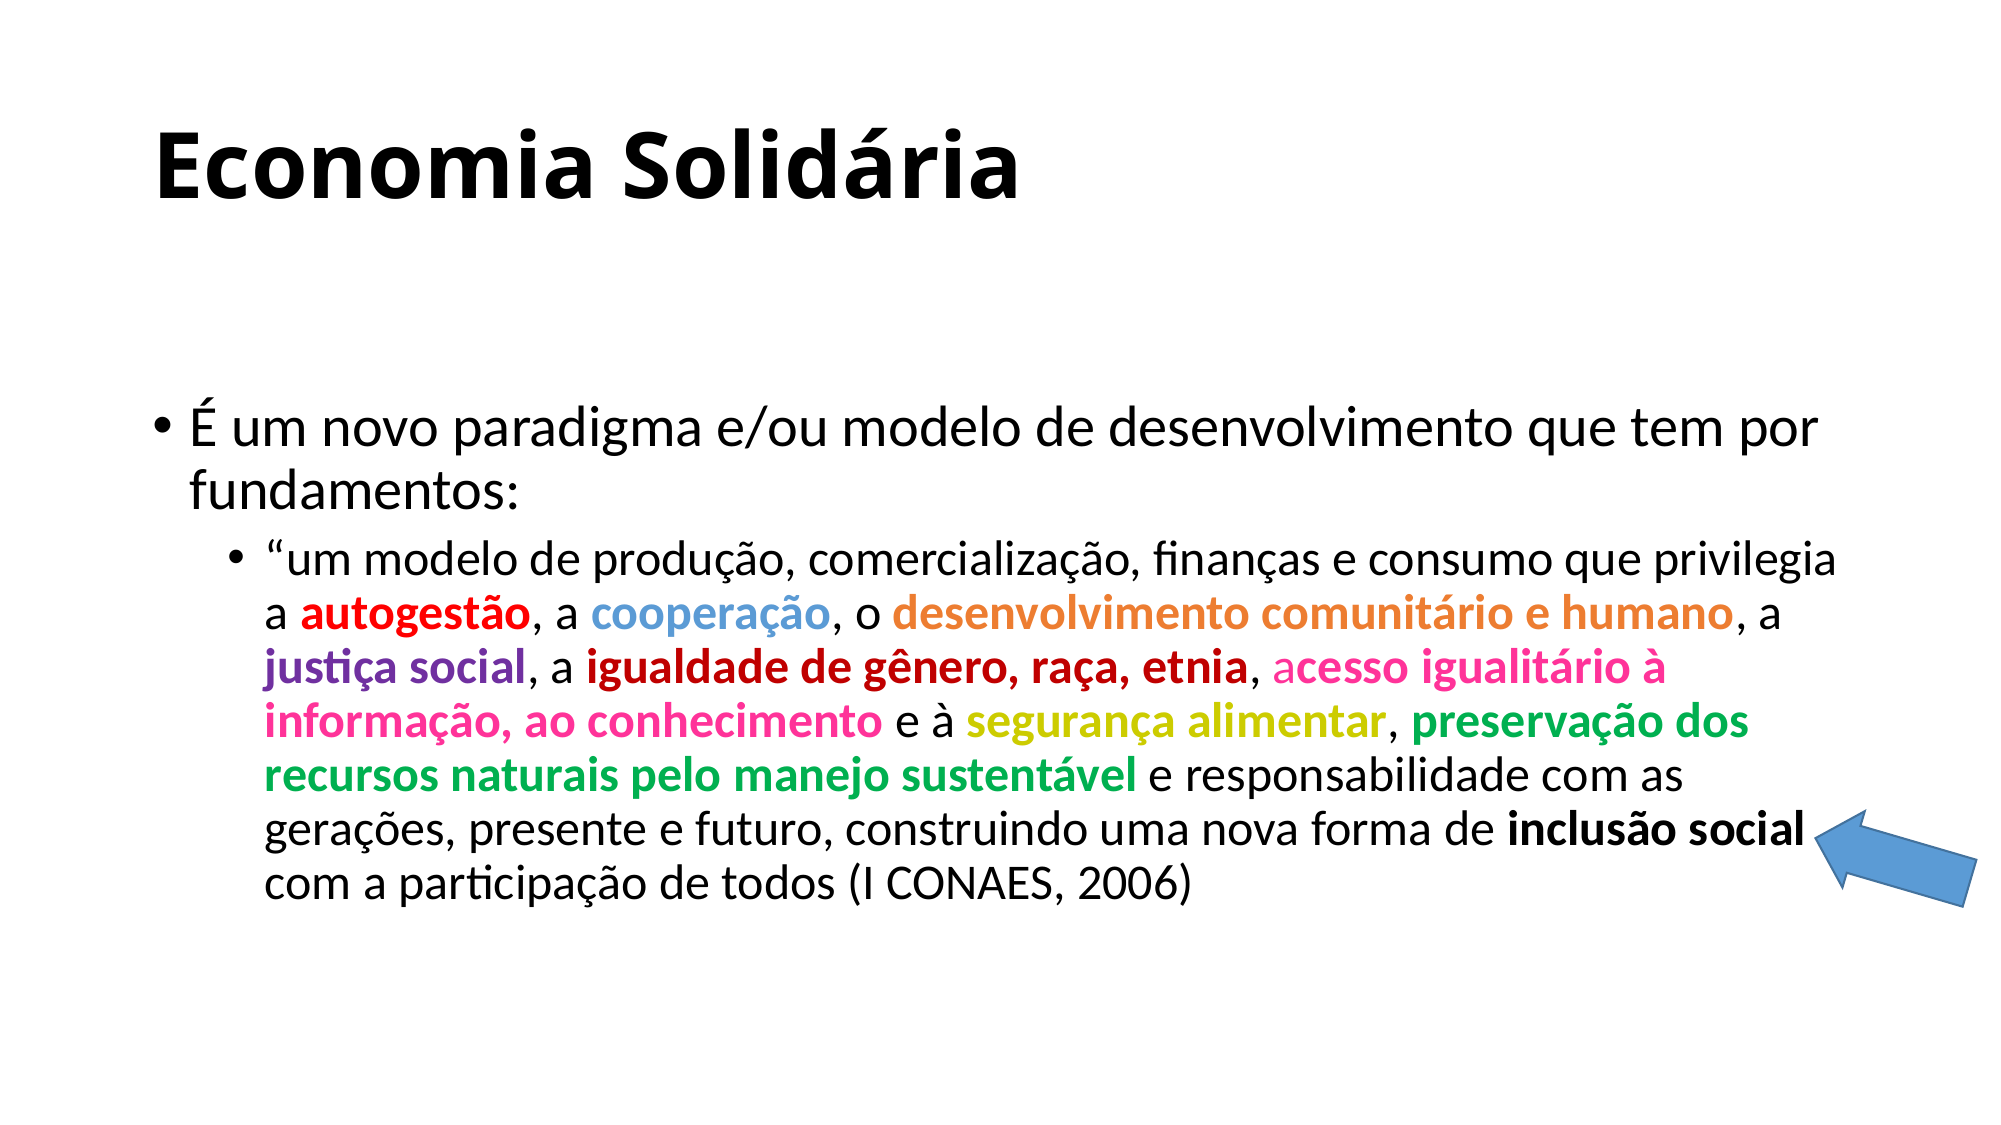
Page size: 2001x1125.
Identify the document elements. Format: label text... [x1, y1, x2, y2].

list É um novo paradigma e/ou modelo de desenvolvimento que tem por fundamentos: “um modelo de produção, comercialização, finanças e consumo que privilegia a autogestão, a cooperação, o desenvolvimento comunitário e humano, a justiça social, a igualdade de gênero, raça, etnia, acesso igualitário à informação, ao conhecimento e à segurança alimentar, preservação dos recursos naturais pelo manejo sustentável e responsabilidade com as gerações, presente e futuro, construindo uma nova forma de inclusão social com a participação de todos (I CONAES, 2006) [137, 388, 1863, 1103]
title Economia Solidária [137, 59, 1863, 278]
text_box [1814, 809, 1978, 908]
